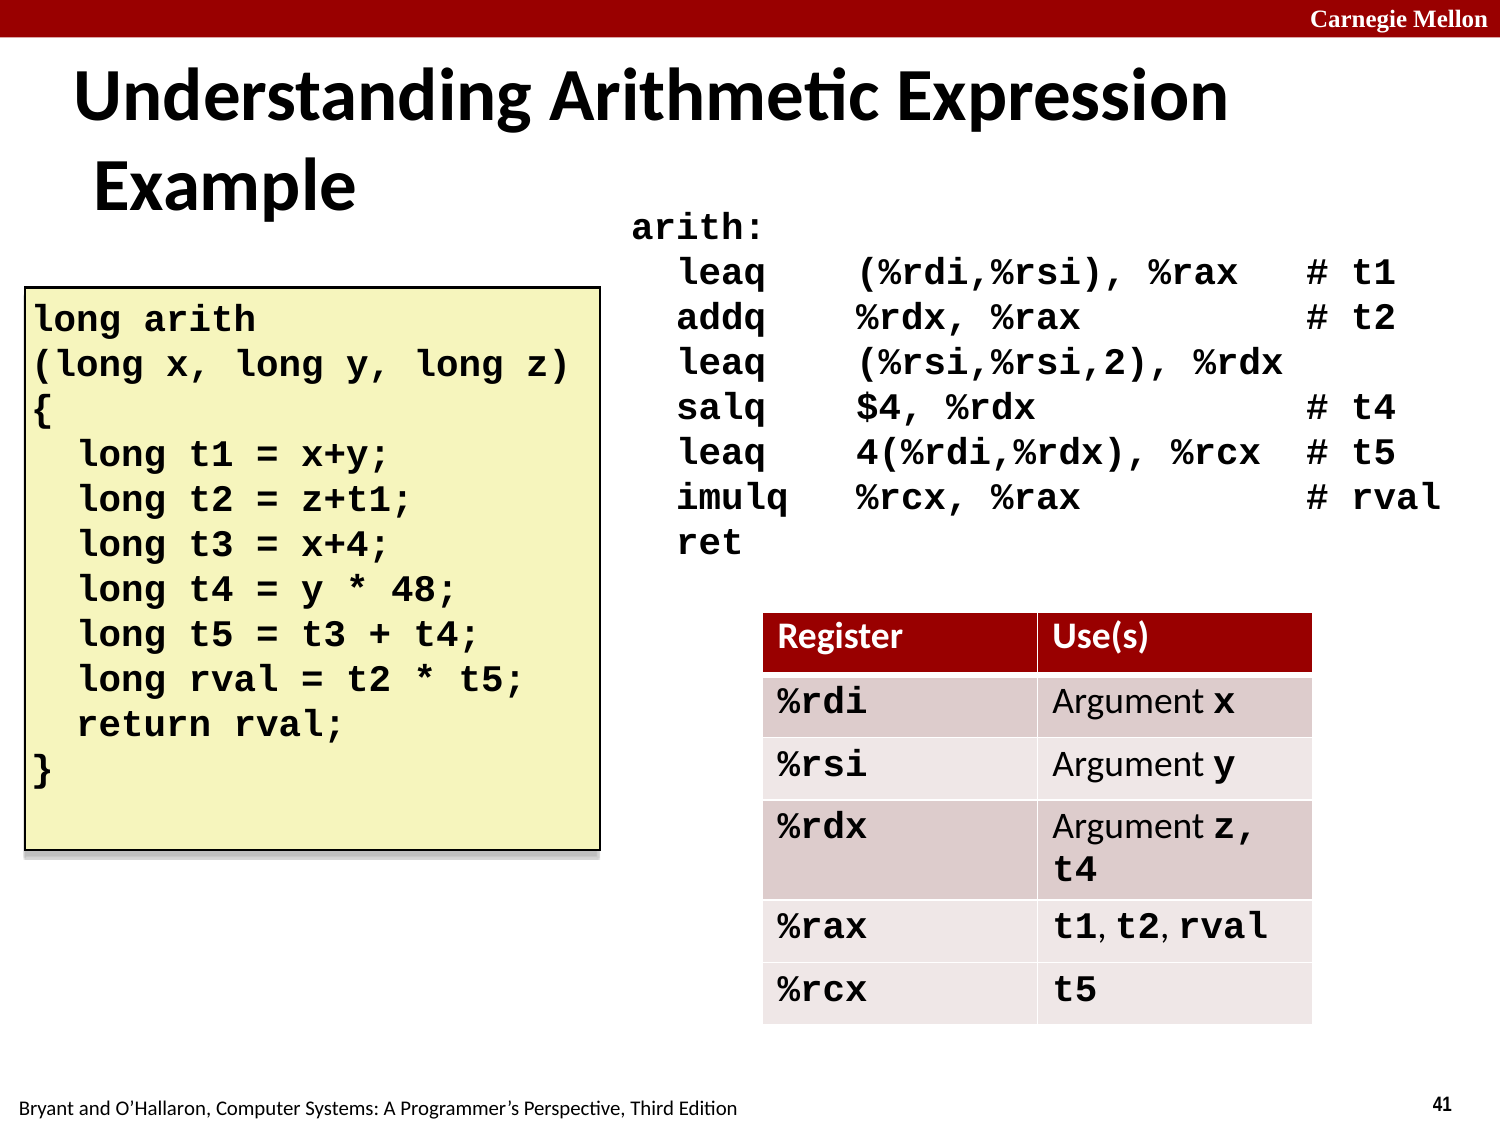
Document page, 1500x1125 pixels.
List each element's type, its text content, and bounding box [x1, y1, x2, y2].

table_cell %rdx [763, 801, 1037, 899]
table_cell Argument x [1038, 678, 1312, 737]
table_cell t1, t2, rval [1038, 901, 1312, 962]
table_cell Argument y [1038, 738, 1312, 799]
table_cell %rax [763, 901, 1037, 962]
text_box arith: leaq (%rdi,%rsi), %rax # t1 addq %rdx, %rax # t2 leaq (%rsi,%rsi,2), %rdx salq $4, %rdx # t4 leaq 4(%rdi,%rdx), %rcx # t5 imulq %rcx, %rax # rval ret [624, 195, 1475, 600]
table_header Use(s) [1038, 613, 1312, 672]
table_cell %rdi [763, 678, 1037, 737]
table_cell Argument z, t4 [1038, 801, 1312, 899]
table_header Register [763, 613, 1037, 672]
title Understanding Arithmetic Expression Example [58, 72, 1305, 199]
table_cell %rcx [763, 963, 1037, 1024]
table_cell t5 [1038, 963, 1312, 1024]
table_cell %rsi [763, 738, 1037, 799]
text_box long arith (long x, long y, long z) { long t1 = x+y; long t2 = z+t1; long t3 = x+4; long t4 = y * 48; long t5 = t3 + t4; long rval = t2 * t5; return rval; } [24, 287, 600, 850]
